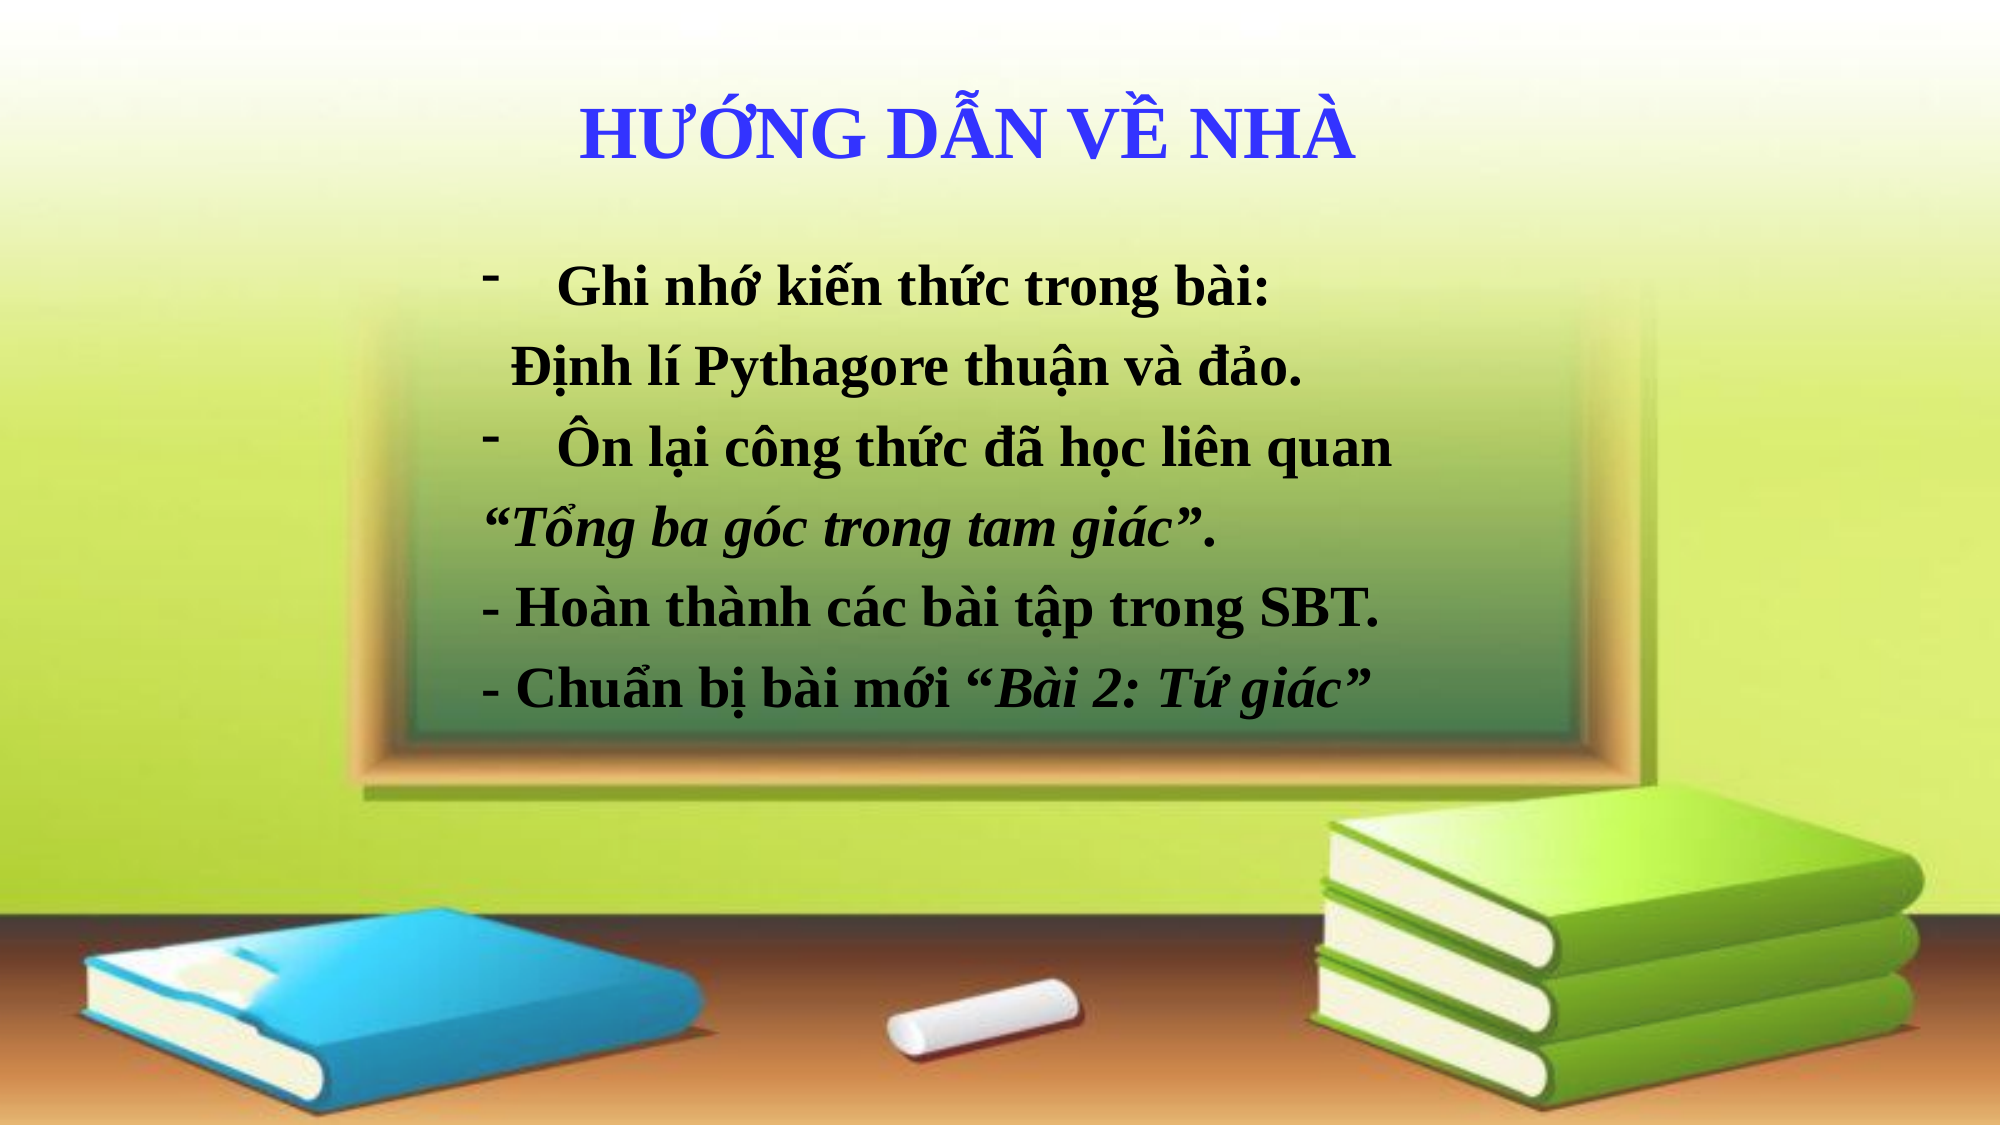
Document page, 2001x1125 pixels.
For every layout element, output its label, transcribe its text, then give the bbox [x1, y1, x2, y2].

text_box Ghi nhớ kiến thức trong bài: Định lí Pythagore thuận và đảo. Ôn lại công thức đã học liên quan “Tổng ba góc trong tam giác”. - Hoàn thành các bài tập trong SBT. - Chuẩn bị bài mới “Bài 2: Tứ giác” [428, 228, 1600, 727]
text_box HƯỚNG DẪN VỀ NHÀ [564, 72, 1372, 182]
